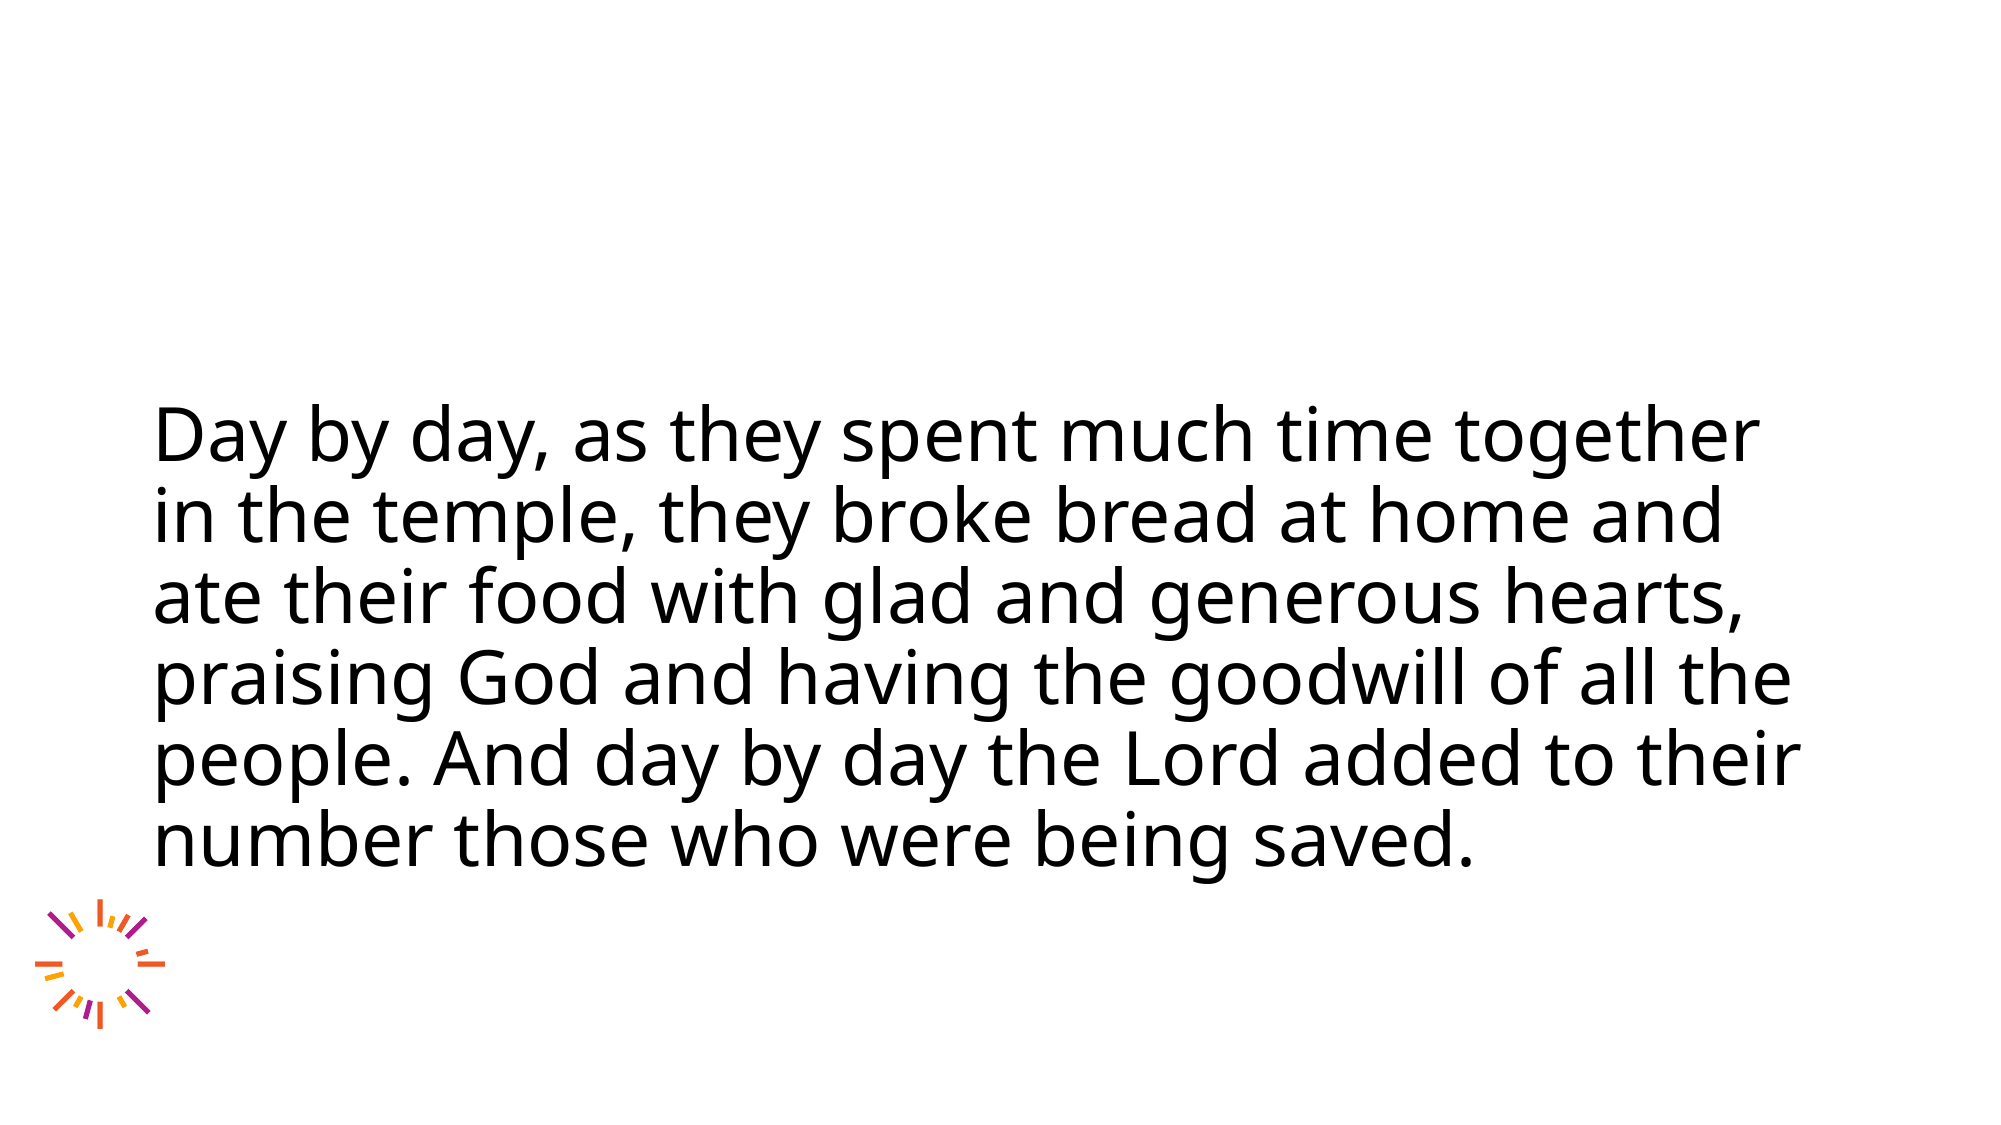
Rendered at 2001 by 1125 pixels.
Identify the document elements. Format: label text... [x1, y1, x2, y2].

list Day by day, as they spent much time together in the temple, they broke bread at home and ate their food with glad and generous hearts, praising God and having the goodwill of all the people. And day by day the Lord added to their number those who were being saved. [137, 299, 1863, 1014]
picture [0, 862, 203, 1066]
